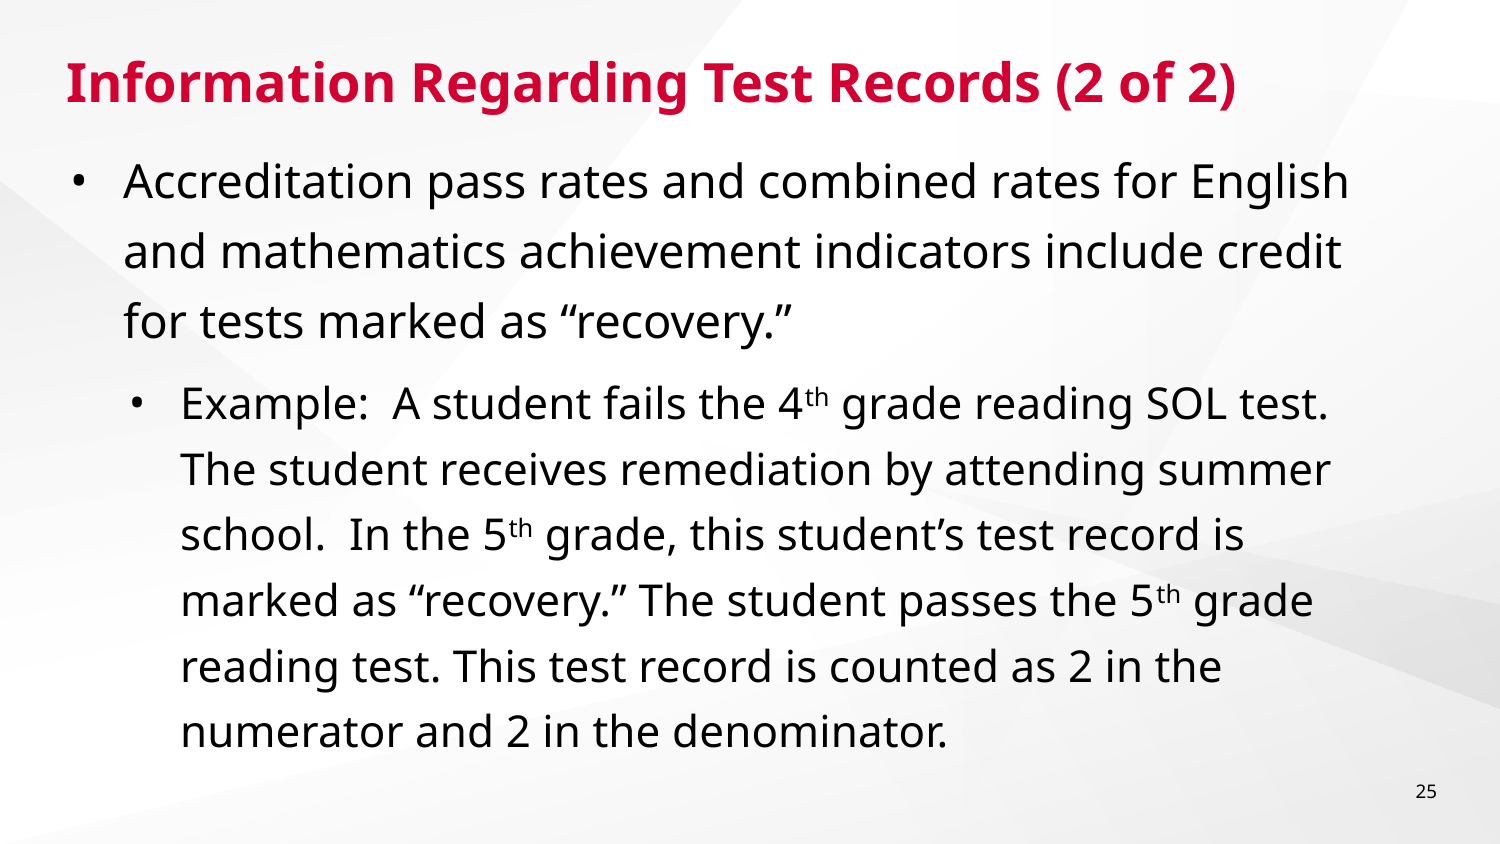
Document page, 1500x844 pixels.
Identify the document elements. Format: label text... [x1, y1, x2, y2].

slide_number 25 [1385, 761, 1468, 824]
list Accreditation pass rates and combined rates for English and mathematics achievement indicators include credit for tests marked as “recovery.” Example: A student fails the 4th grade reading SOL test. The student receives remediation by attending summer school. In the 5th grade, this student’s test record is marked as “recovery.” The student passes the 5th grade reading test. This test record is counted as 2 in the numerator and 2 in the denominator. [51, 130, 1370, 765]
picture [0, 0, 1500, 844]
title Information Regarding Test Records (2 of 2) [51, 21, 1387, 149]
